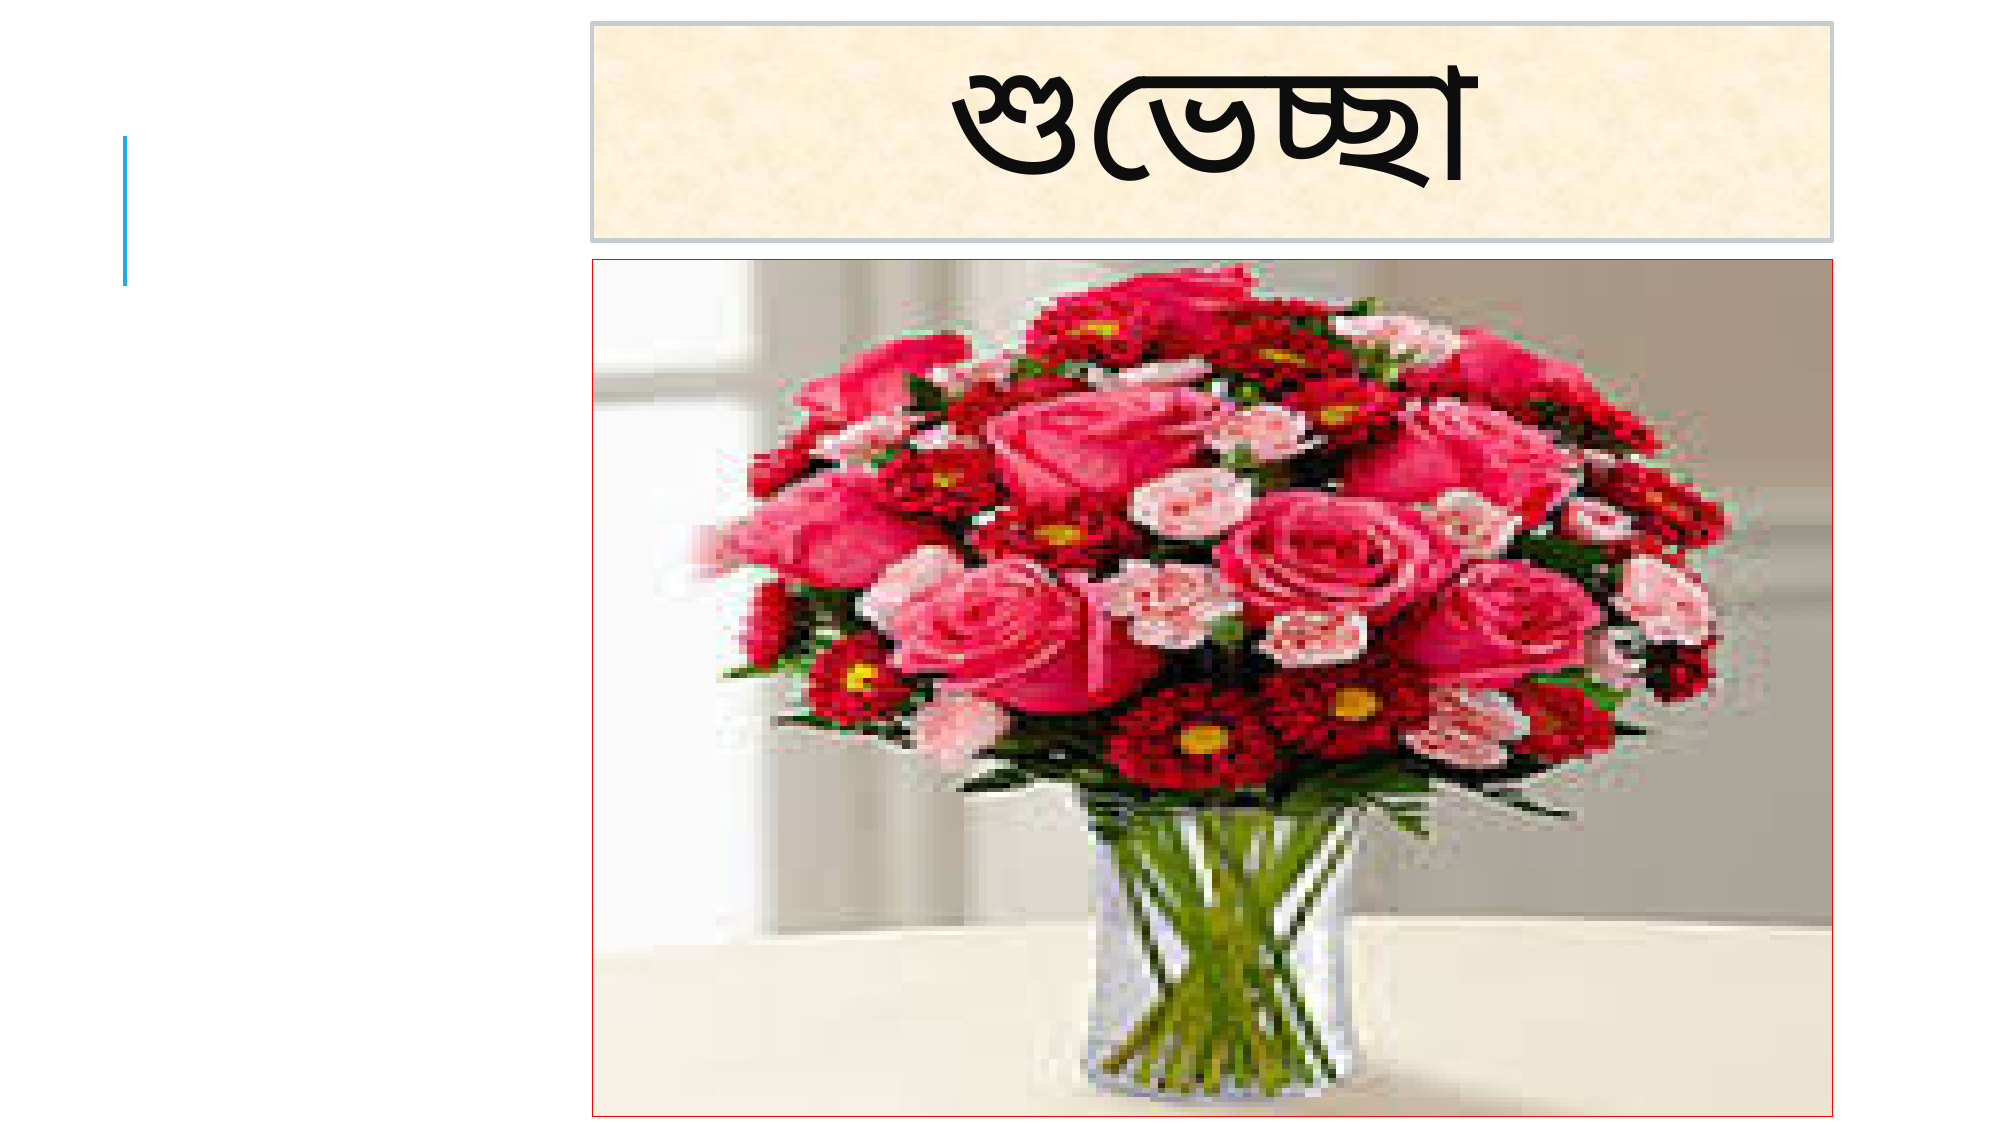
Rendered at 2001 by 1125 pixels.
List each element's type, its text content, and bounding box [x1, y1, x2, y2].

picture [591, 259, 1833, 1118]
title শুভেচ্ছা [592, 23, 1833, 241]
